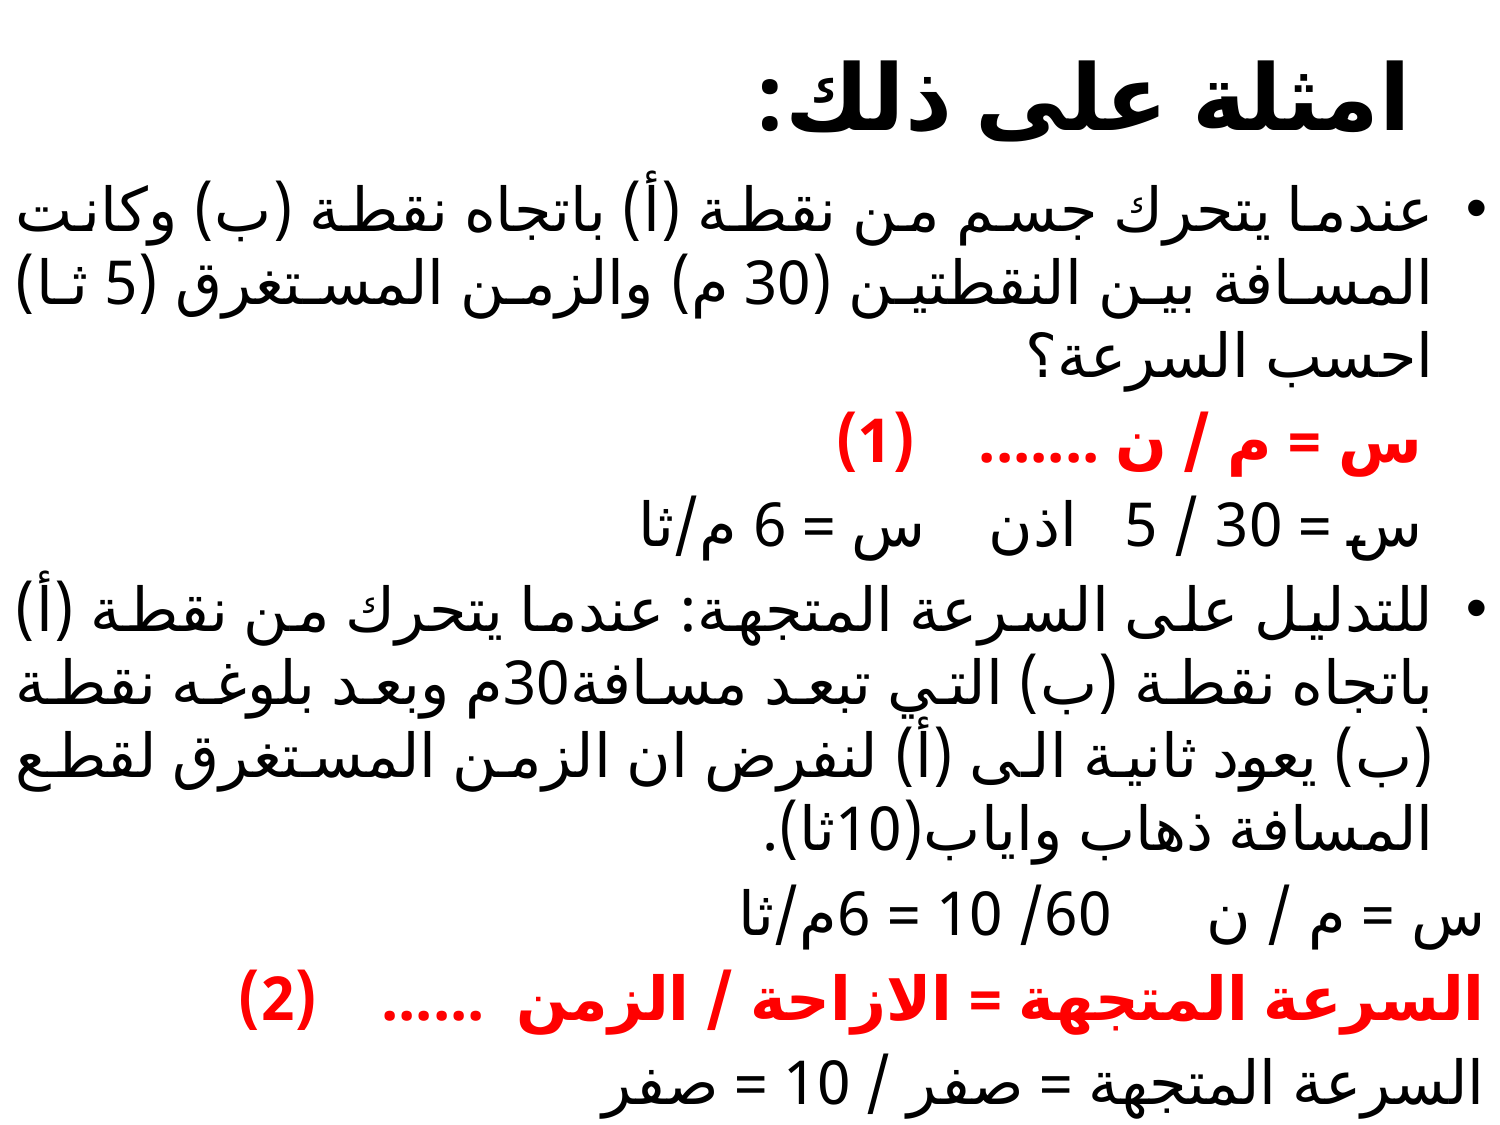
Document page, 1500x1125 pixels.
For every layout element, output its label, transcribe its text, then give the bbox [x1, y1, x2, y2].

list عندما يتحرك جسم من نقطة (أ) باتجاه نقطة (ب) وكانت المسافة بين النقطتين (30 م) والزمن المستغرق (5 ثا) احسب السرعة؟ س = م / ن ....... (1) س = 30 / 5 اذن س = 6 م/ثا للتدليل على السرعة المتجهة: عندما يتحرك من نقطة (أ) باتجاه نقطة (ب) التي تبعد مسافة30م وبعد بلوغه نقطة (ب) يعود ثانية الى (أ) لنفرض ان الزمن المستغرق لقطع المسافة ذهاب واياب(10ثا). س = م / ن 60/ 10 = 6م/ثا السرعة المتجهة = الازاحة / الزمن ...... (2) السرعة المتجهة = صفر / 10 = صفر [0, 163, 1500, 1125]
title امثلة على ذلك: [76, 0, 1427, 163]
